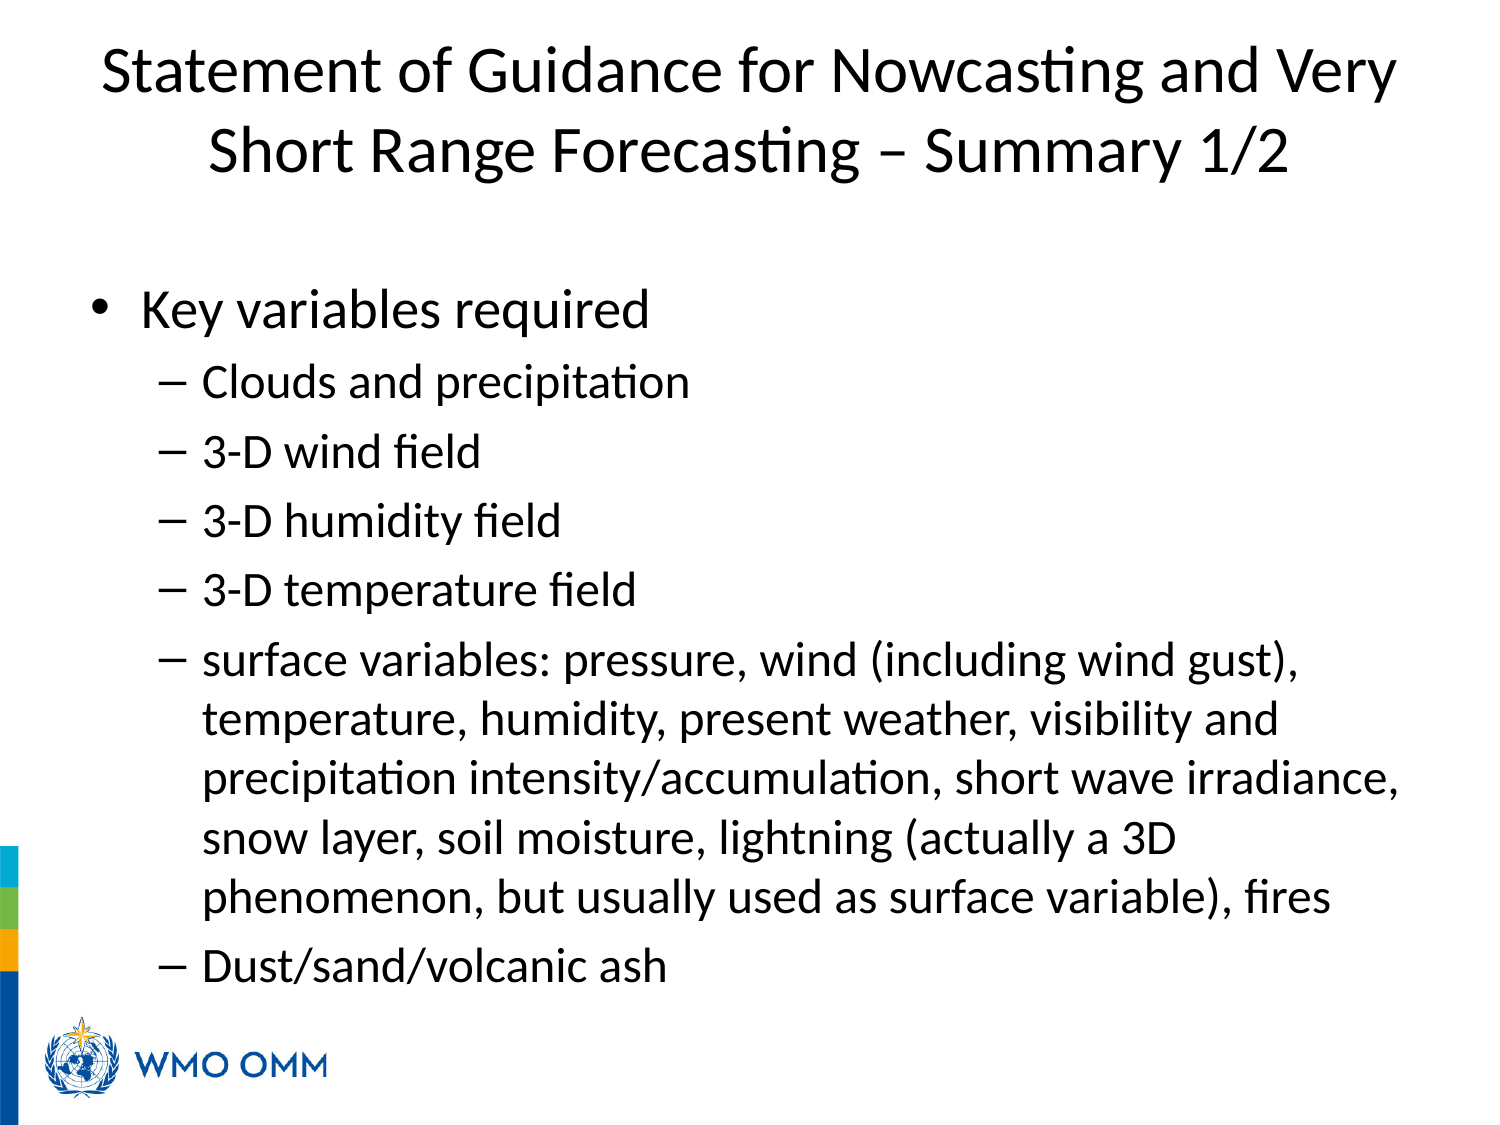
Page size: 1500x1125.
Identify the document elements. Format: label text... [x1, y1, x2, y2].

picture [0, 845, 327, 1125]
list Key variables required Clouds and precipitation 3-D wind field 3-D humidity field 3-D temperature field surface variables: pressure, wind (including wind gust), temperature, humidity, present weather, visibility and precipitation intensity/accumulation, short wave irradiance, snow layer, soil moisture, lightning (actually a 3D phenomenon, but usually used as surface variable), fires Dust/sand/volcanic ash [75, 264, 1425, 1046]
title Statement of Guidance for Nowcasting and Very Short Range Forecasting – Summary 1/2 [75, 12, 1425, 200]
